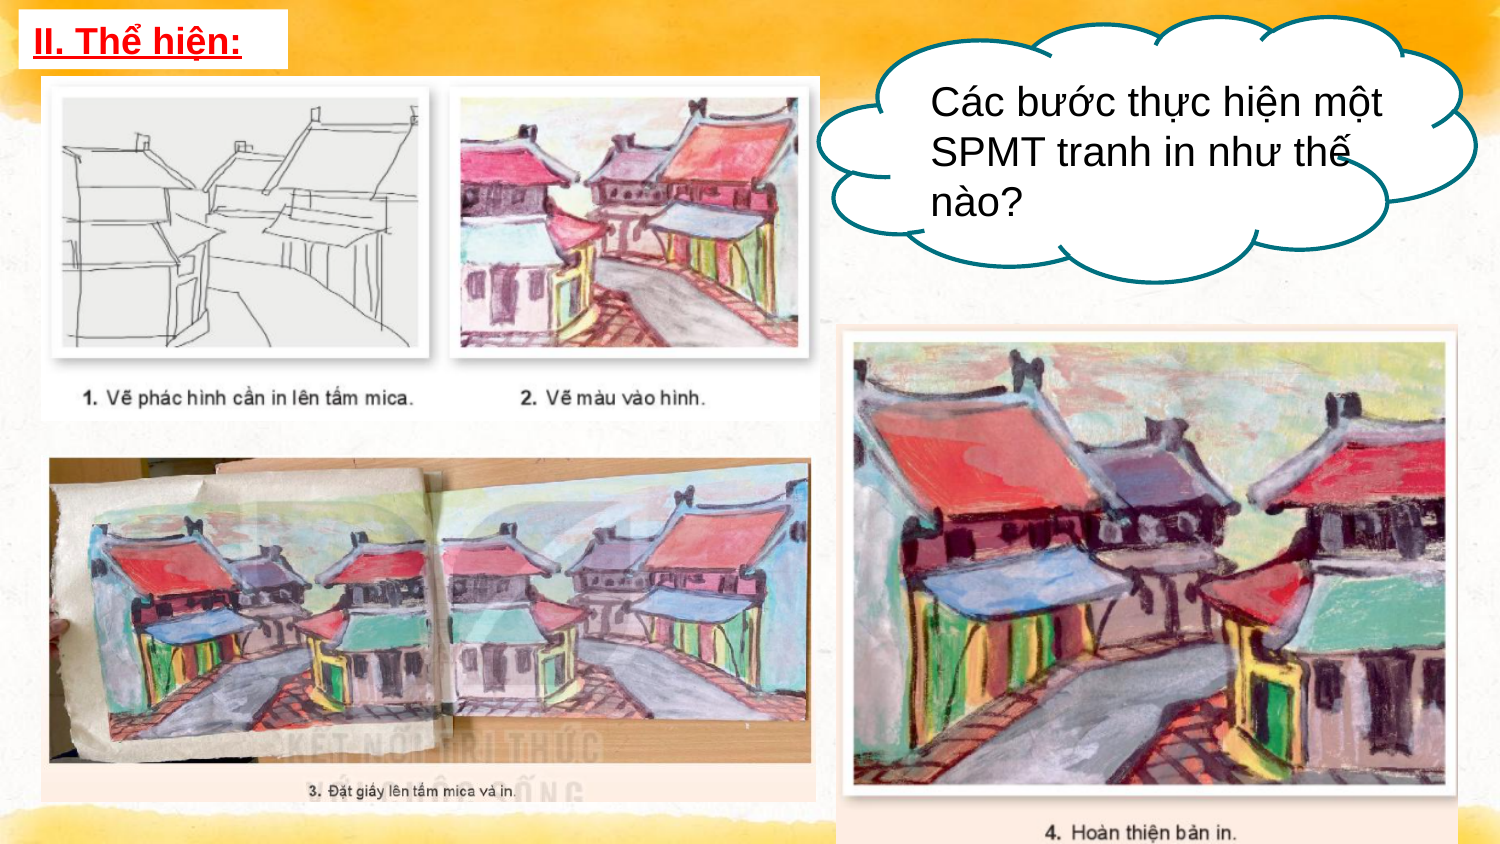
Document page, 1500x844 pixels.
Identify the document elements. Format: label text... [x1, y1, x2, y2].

text_box Các bước thực hiện một SPMT tranh in như thế nào? [915, 67, 1410, 282]
text_box II. Thể hiện: [18, 9, 288, 70]
text_box [824, 14, 1478, 244]
picture [0, 0, 1500, 844]
